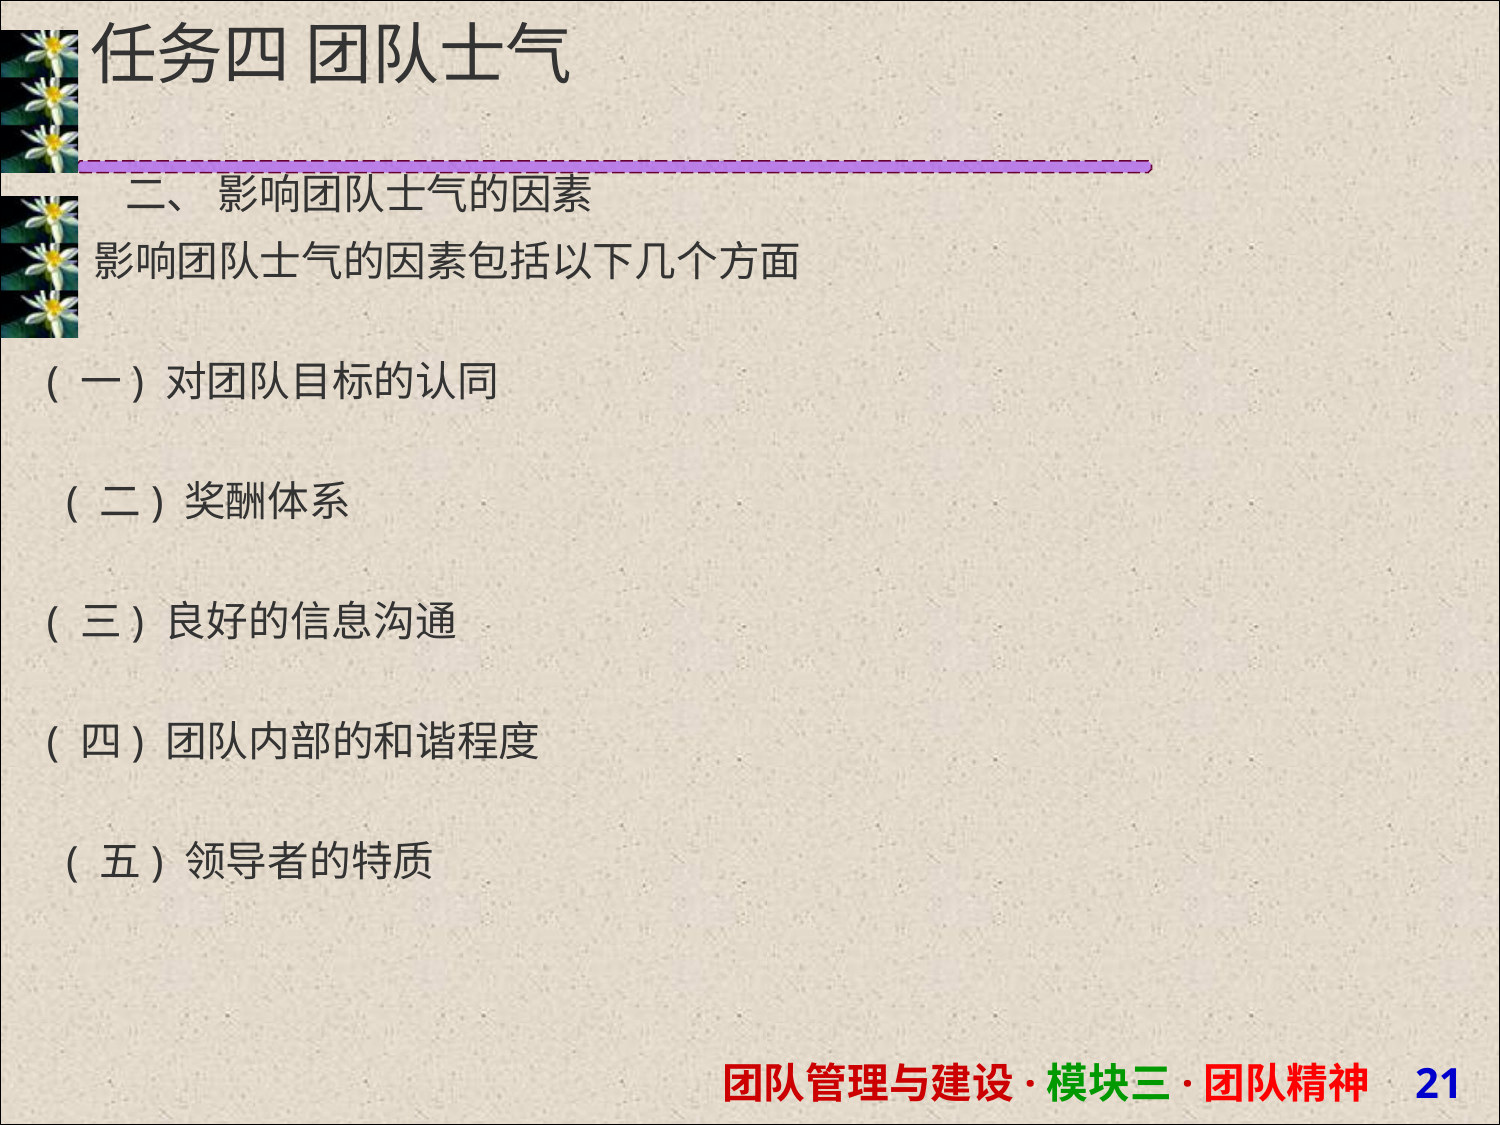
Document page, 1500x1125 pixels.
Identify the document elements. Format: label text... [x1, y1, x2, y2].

slide_number 团队管理与建设·模块三·团队精神 20 [720, 1067, 1481, 1125]
text_box [0, 0, 1500, 1125]
